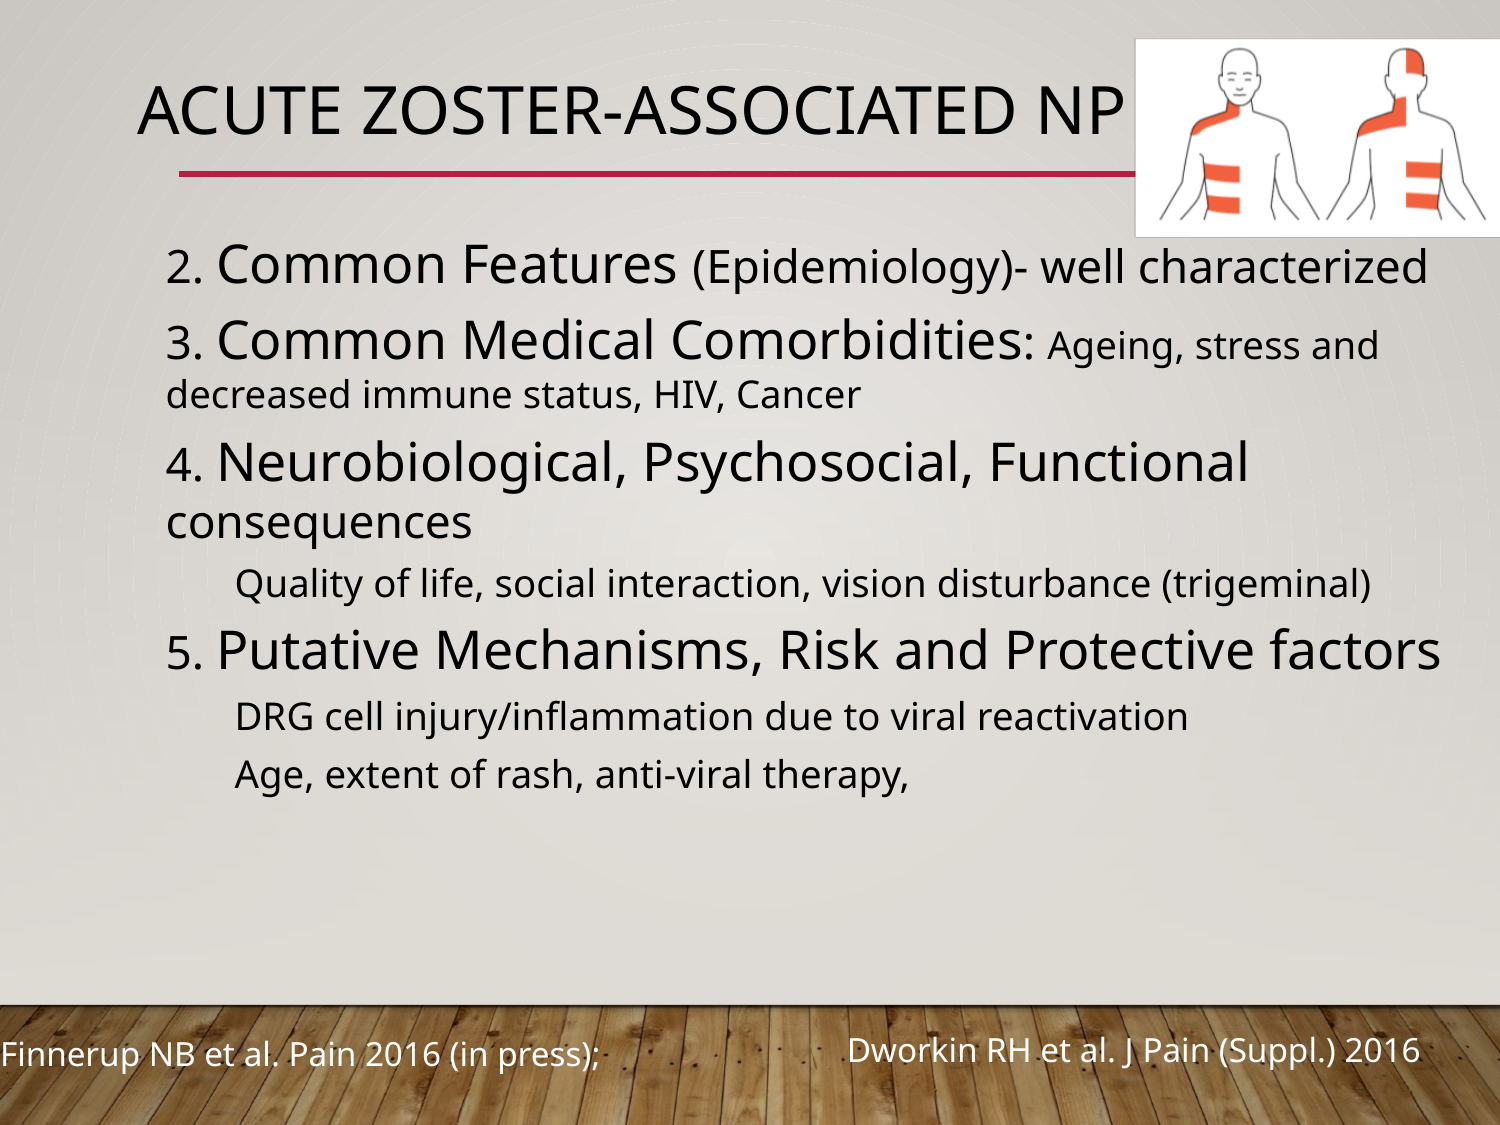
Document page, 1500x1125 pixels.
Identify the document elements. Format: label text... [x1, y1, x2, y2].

text_box Finnerup NB et al. Pain 2016 (in press); [0, 1025, 625, 1081]
list 2. Common Features (Epidemiology)- well characterized 3. Common Medical Comorbidities: Ageing, stress and decreased immune status, HIV, Cancer 4. Neurobiological, Psychosocial, Functional consequences Quality of life, social interaction, vision disturbance (trigeminal) 5. Putative Mechanisms, Risk and Protective factors DRG cell injury/inflammation due to viral reactivation Age, extent of rash, anti-viral therapy, [150, 222, 1486, 890]
title Acute zoster-Associated NP [122, 69, 1127, 197]
picture [1127, 27, 1500, 245]
text_box Dworkin RH et al. J Pain (Suppl.) 2016 [832, 1022, 1437, 1077]
picture [0, 1005, 1500, 1125]
